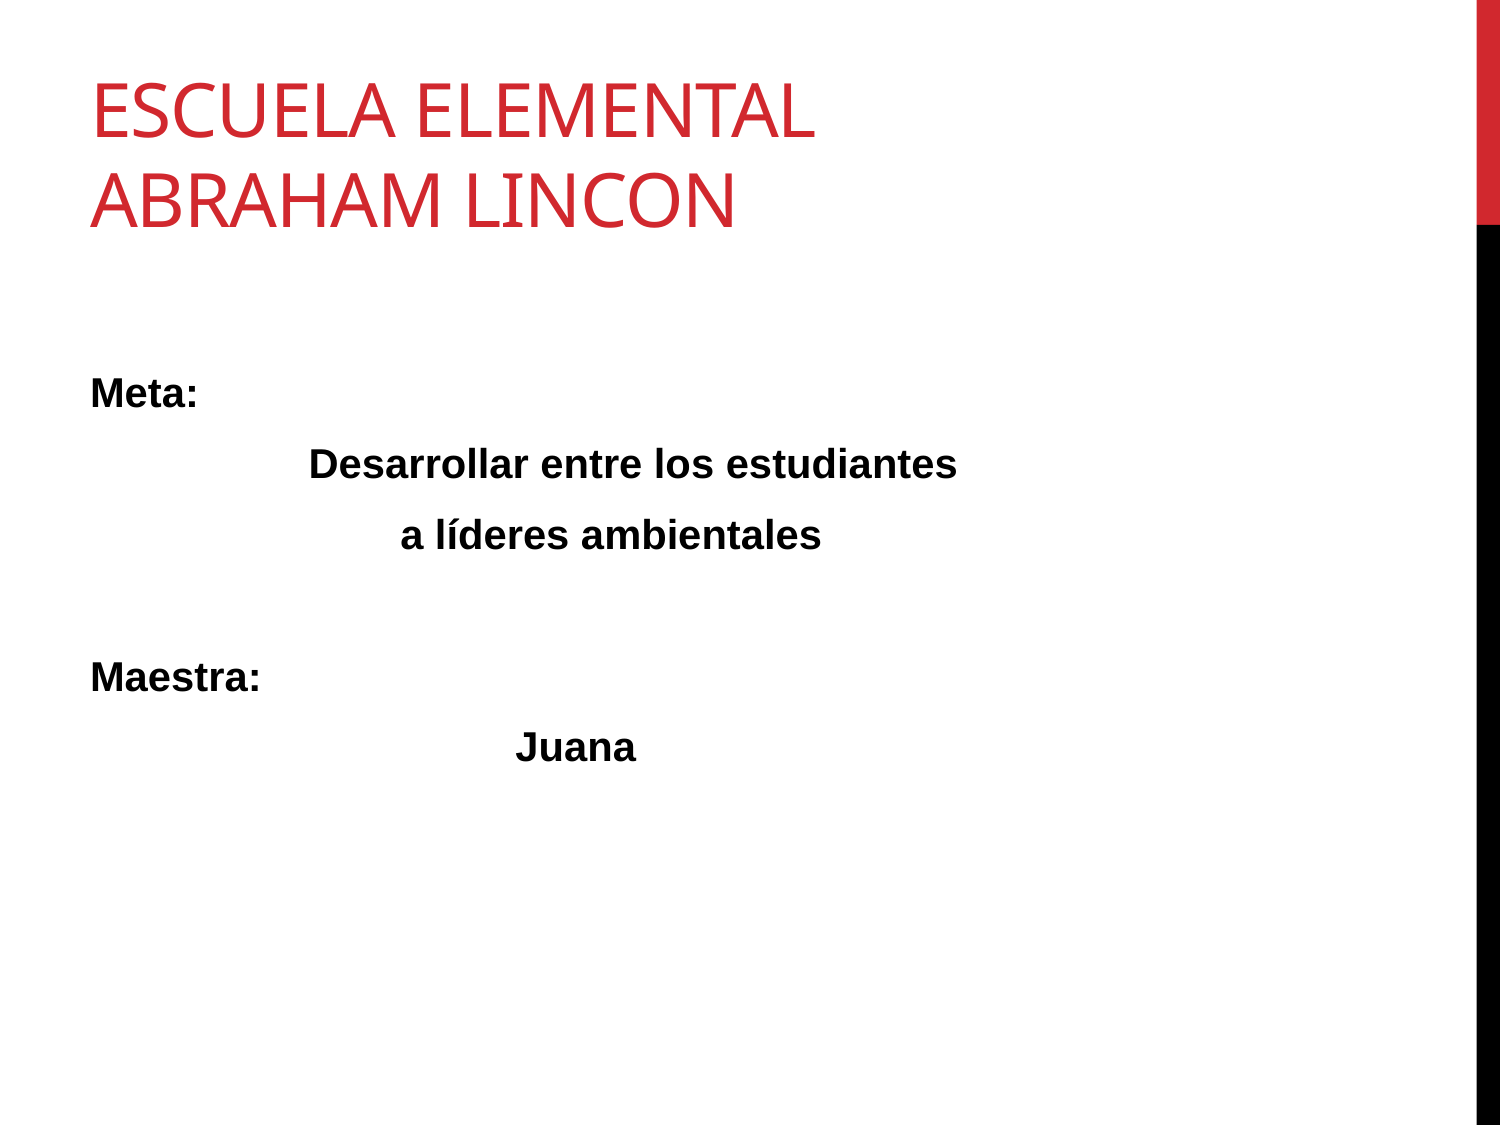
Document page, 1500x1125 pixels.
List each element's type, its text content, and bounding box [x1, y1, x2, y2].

list Meta: Desarrollar entre los estudiantes a líderes ambientales Maestra: Juana [75, 287, 1325, 1005]
title Escuela Elemental Abraham Lincon [75, 25, 1025, 250]
